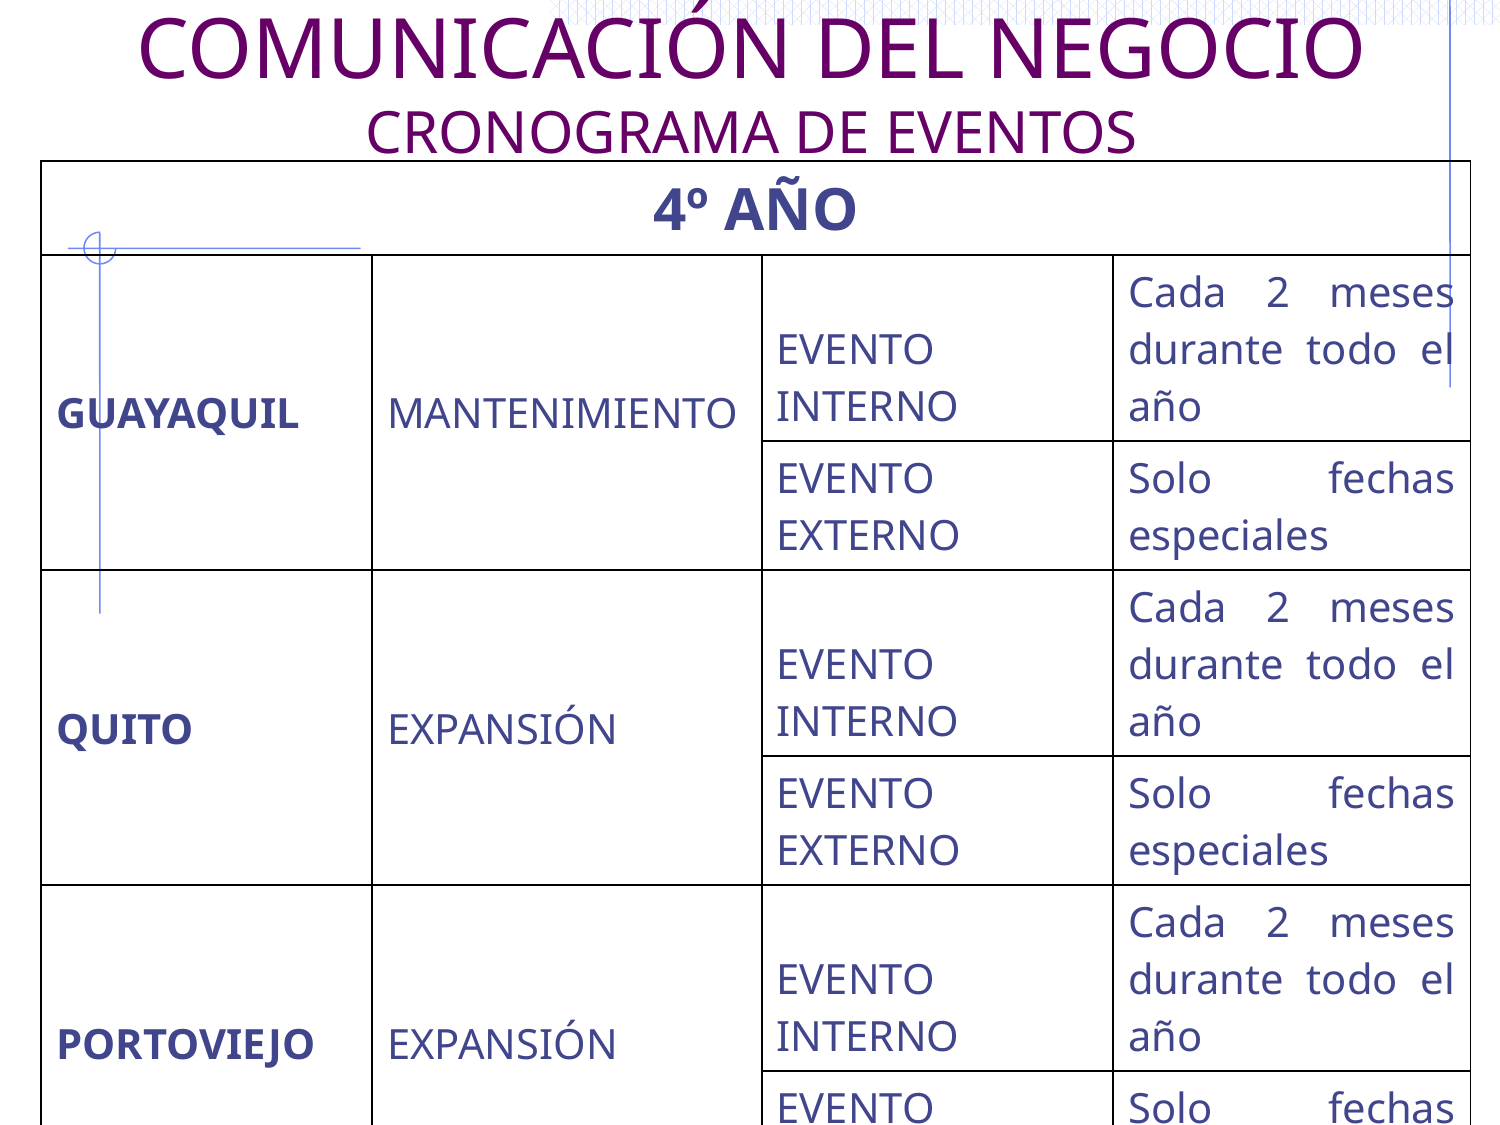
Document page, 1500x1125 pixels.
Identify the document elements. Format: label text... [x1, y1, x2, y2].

title COMUNICACIÓN DEL NEGOCIO CRONOGRAMA DE EVENTOS [76, 0, 1428, 162]
table_header 4º AÑO [42, 162, 1470, 254]
table_cell EVENTO EXTERNO [763, 1072, 1112, 1125]
table_cell EXPANSIÓN [373, 571, 761, 884]
table_cell Cada 2 meses durante todo el año [1114, 571, 1470, 755]
table_cell Cada 2 meses durante todo el año [1114, 256, 1470, 440]
table_cell EVENTO EXTERNO [763, 757, 1112, 884]
table_cell PORTOVIEJO [42, 886, 371, 1125]
table_cell QUITO [42, 571, 371, 884]
table_cell EVENTO EXTERNO [763, 442, 1112, 569]
table_cell Cada 2 meses durante todo el año [1114, 886, 1470, 1070]
table_cell EXPANSIÓN [373, 886, 761, 1125]
table_cell GUAYAQUIL [42, 256, 371, 569]
table_cell MANTENIMIENTO [373, 256, 761, 569]
table_cell Solo fechas especiales [1114, 757, 1470, 884]
table_cell EVENTO INTERNO [763, 886, 1112, 1070]
table_cell EVENTO INTERNO [763, 571, 1112, 755]
table_cell Solo fechas especiales [1114, 442, 1470, 569]
table_cell EVENTO INTERNO [763, 256, 1112, 440]
table_cell Solo fechas especiales [1114, 1072, 1470, 1125]
